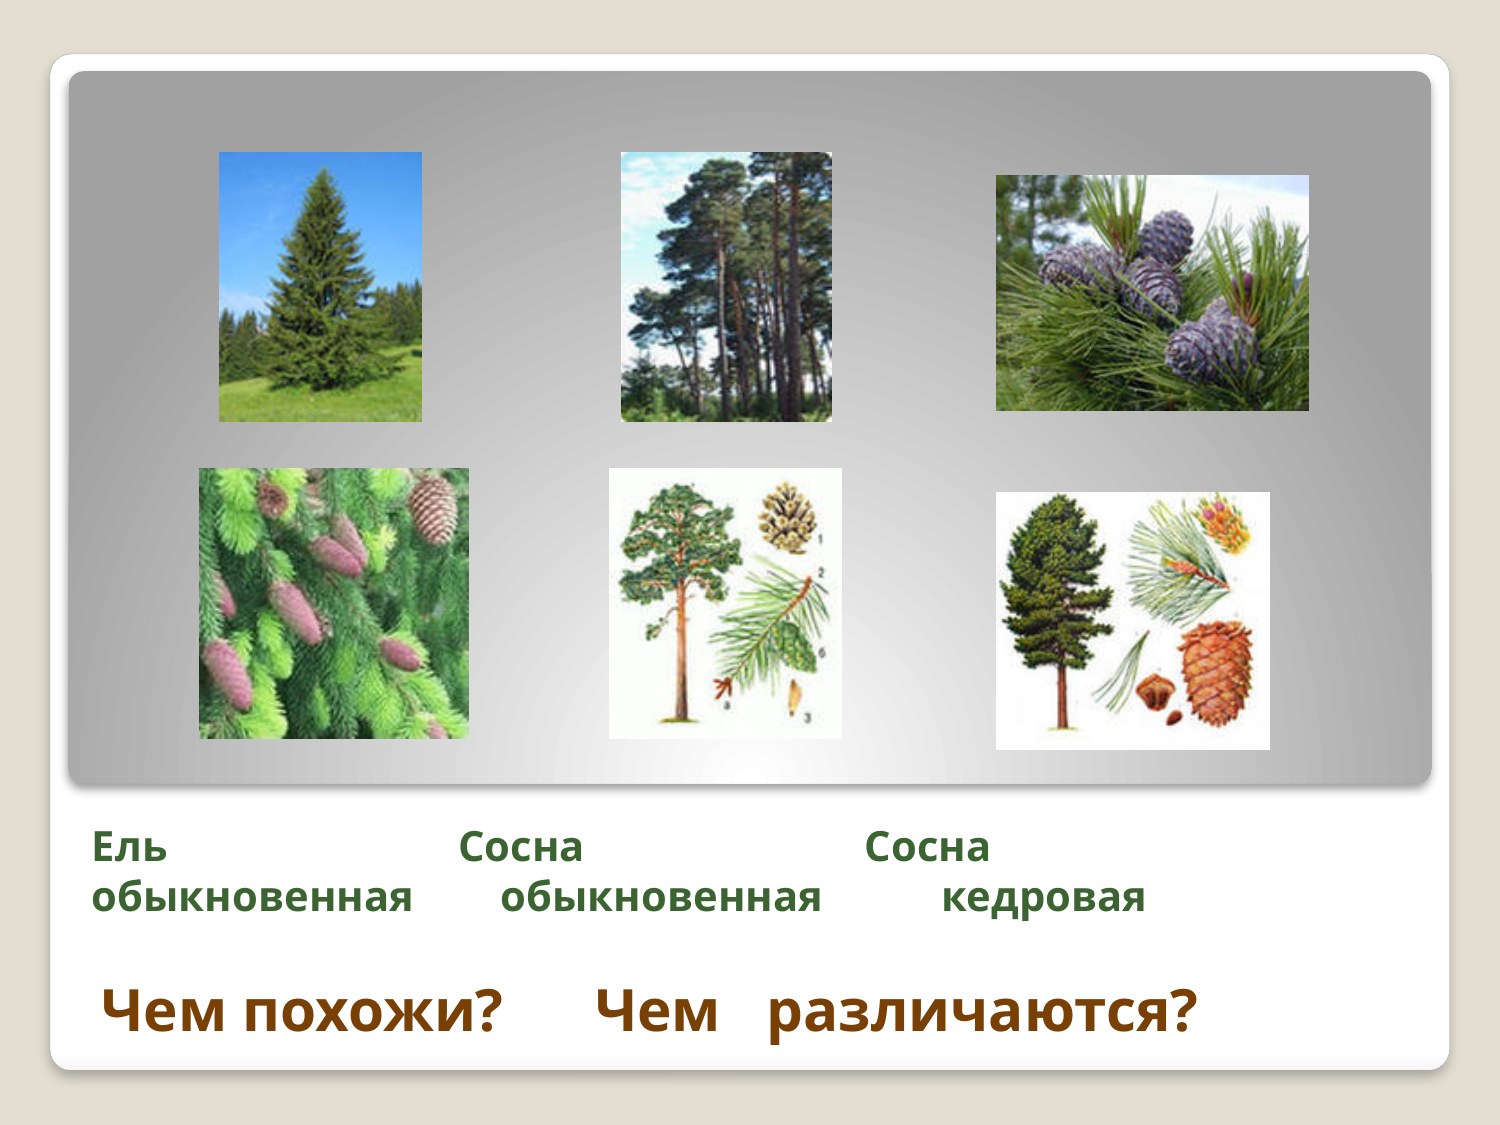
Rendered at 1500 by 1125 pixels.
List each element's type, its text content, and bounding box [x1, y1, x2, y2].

picture [995, 491, 1270, 751]
picture [995, 175, 1309, 411]
list Чем похожи? Чем различаются? [82, 972, 1407, 1055]
picture [219, 152, 422, 423]
picture [609, 468, 842, 739]
title Ель Сосна Сосна обыкновенная обыкновенная кедровая [76, 808, 1420, 920]
picture [620, 152, 833, 422]
picture [198, 468, 469, 739]
